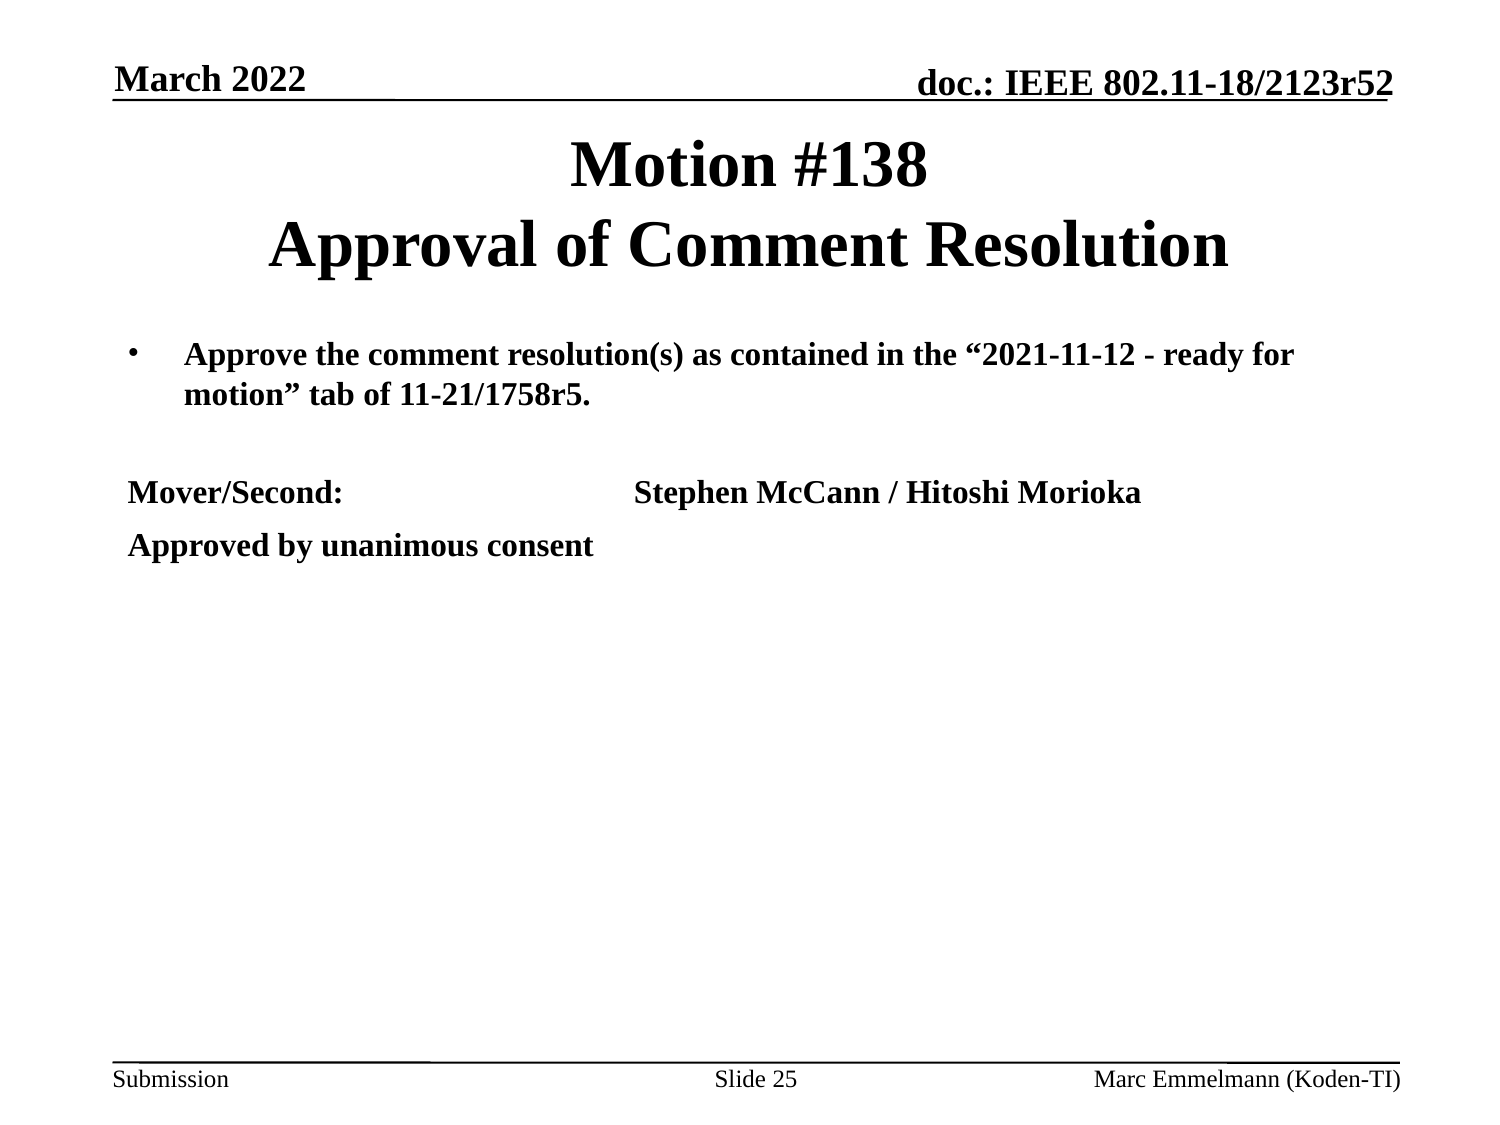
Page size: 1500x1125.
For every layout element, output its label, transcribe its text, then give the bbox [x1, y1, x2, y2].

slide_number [114, 54, 423, 100]
list Approve the comment resolution(s) as contained in the “2021-11-12 - ready for motion” tab of 11-21/1758r5. Mover/Second: Stephen McCann / Hitoshi Morioka Approved by unanimous consent [112, 324, 1388, 1000]
footer Marc Emmelmann (Koden-TI) [878, 1061, 1402, 1093]
title Motion #138 Approval of Comment Resolution [112, 112, 1388, 288]
slide_number Slide 25 [712, 1061, 800, 1123]
